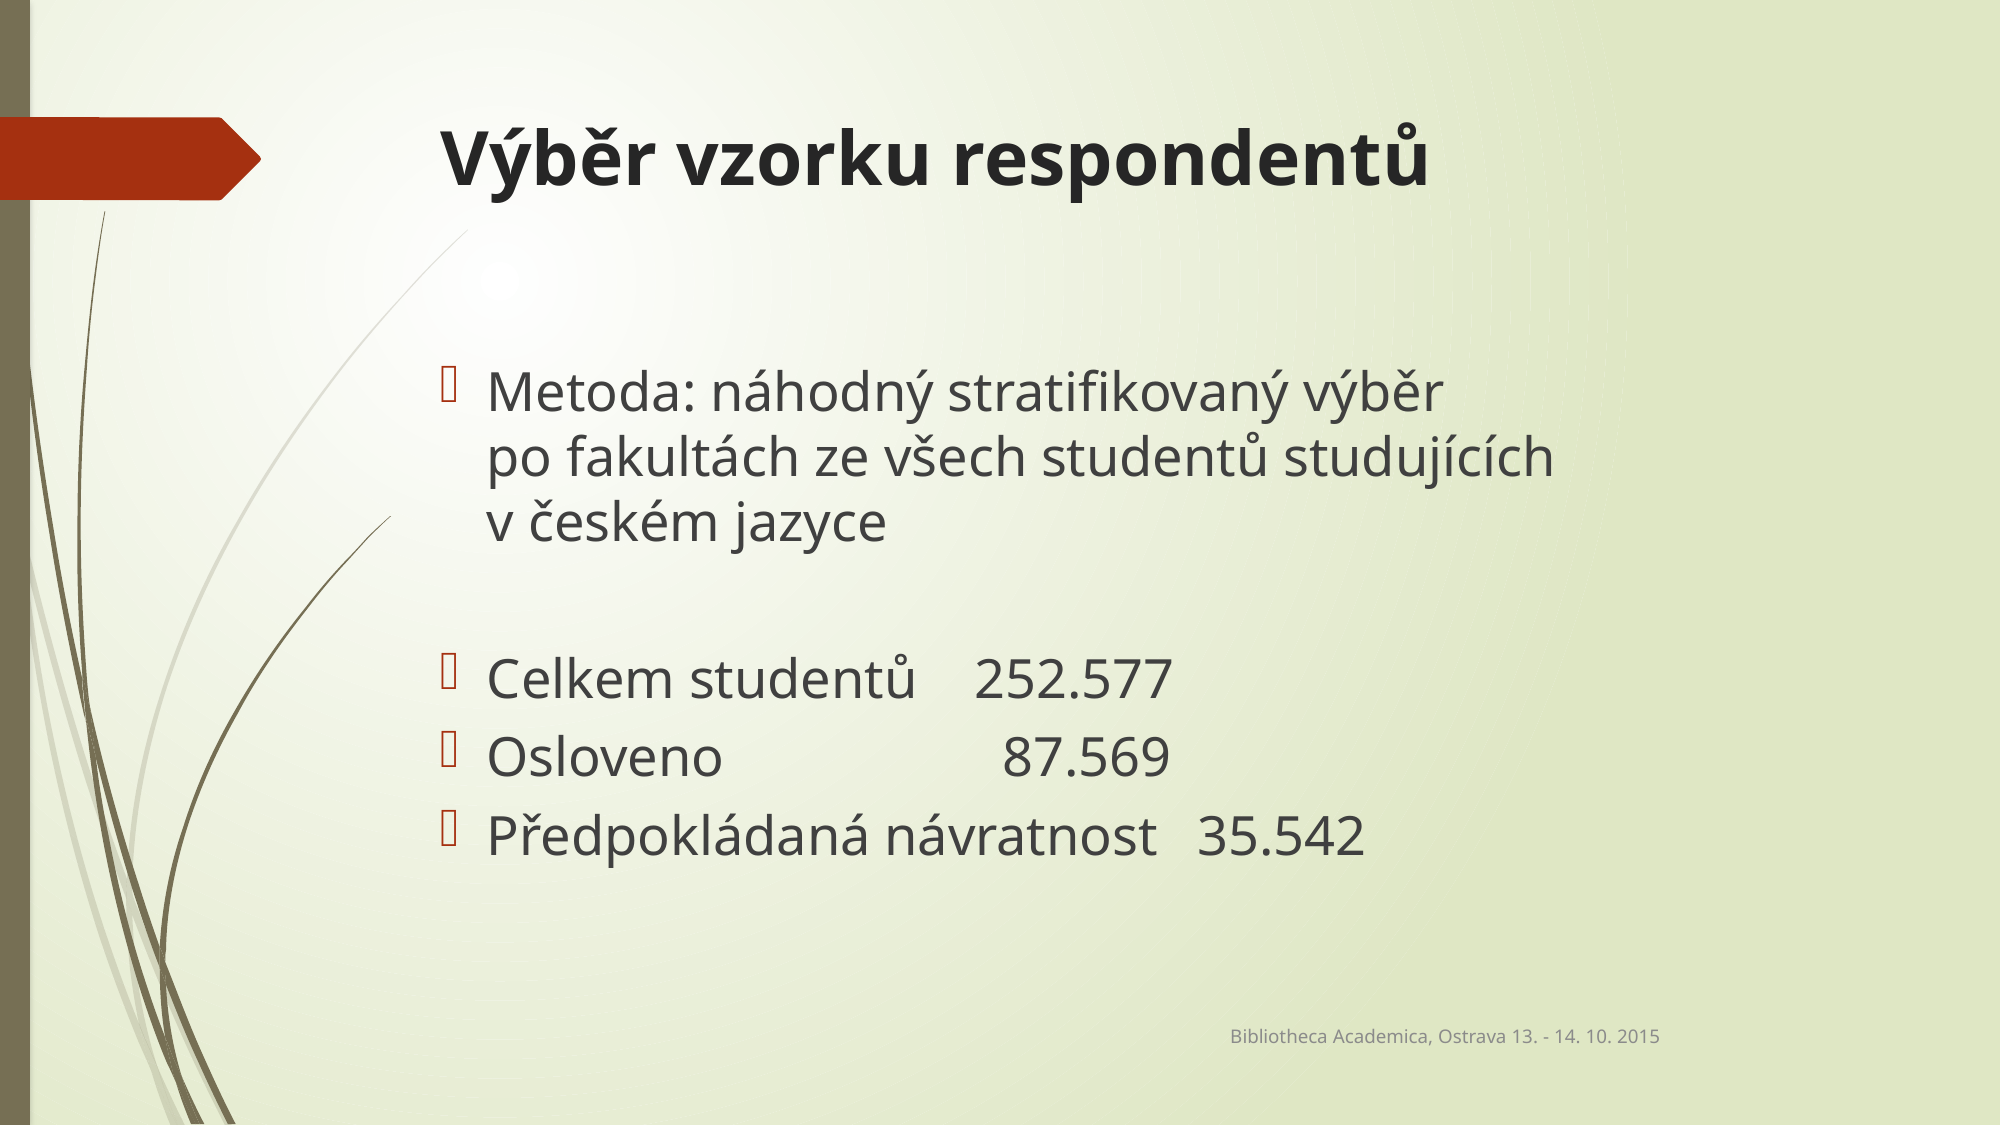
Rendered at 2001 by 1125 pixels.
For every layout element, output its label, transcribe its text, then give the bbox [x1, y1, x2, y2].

title Výběr vzorku respondentů [425, 102, 1888, 313]
footer Bibliotheca Academica, Ostrava 13. - 14. 10. 2015 [424, 1006, 1675, 1067]
list Metoda: náhodný stratifikovaný výběr po fakultách ze všech studentů studujících v českém jazyce Celkem studentů 252.577 Osloveno 87.569 Předpokládaná návratnost 35.542 [424, 350, 1888, 970]
